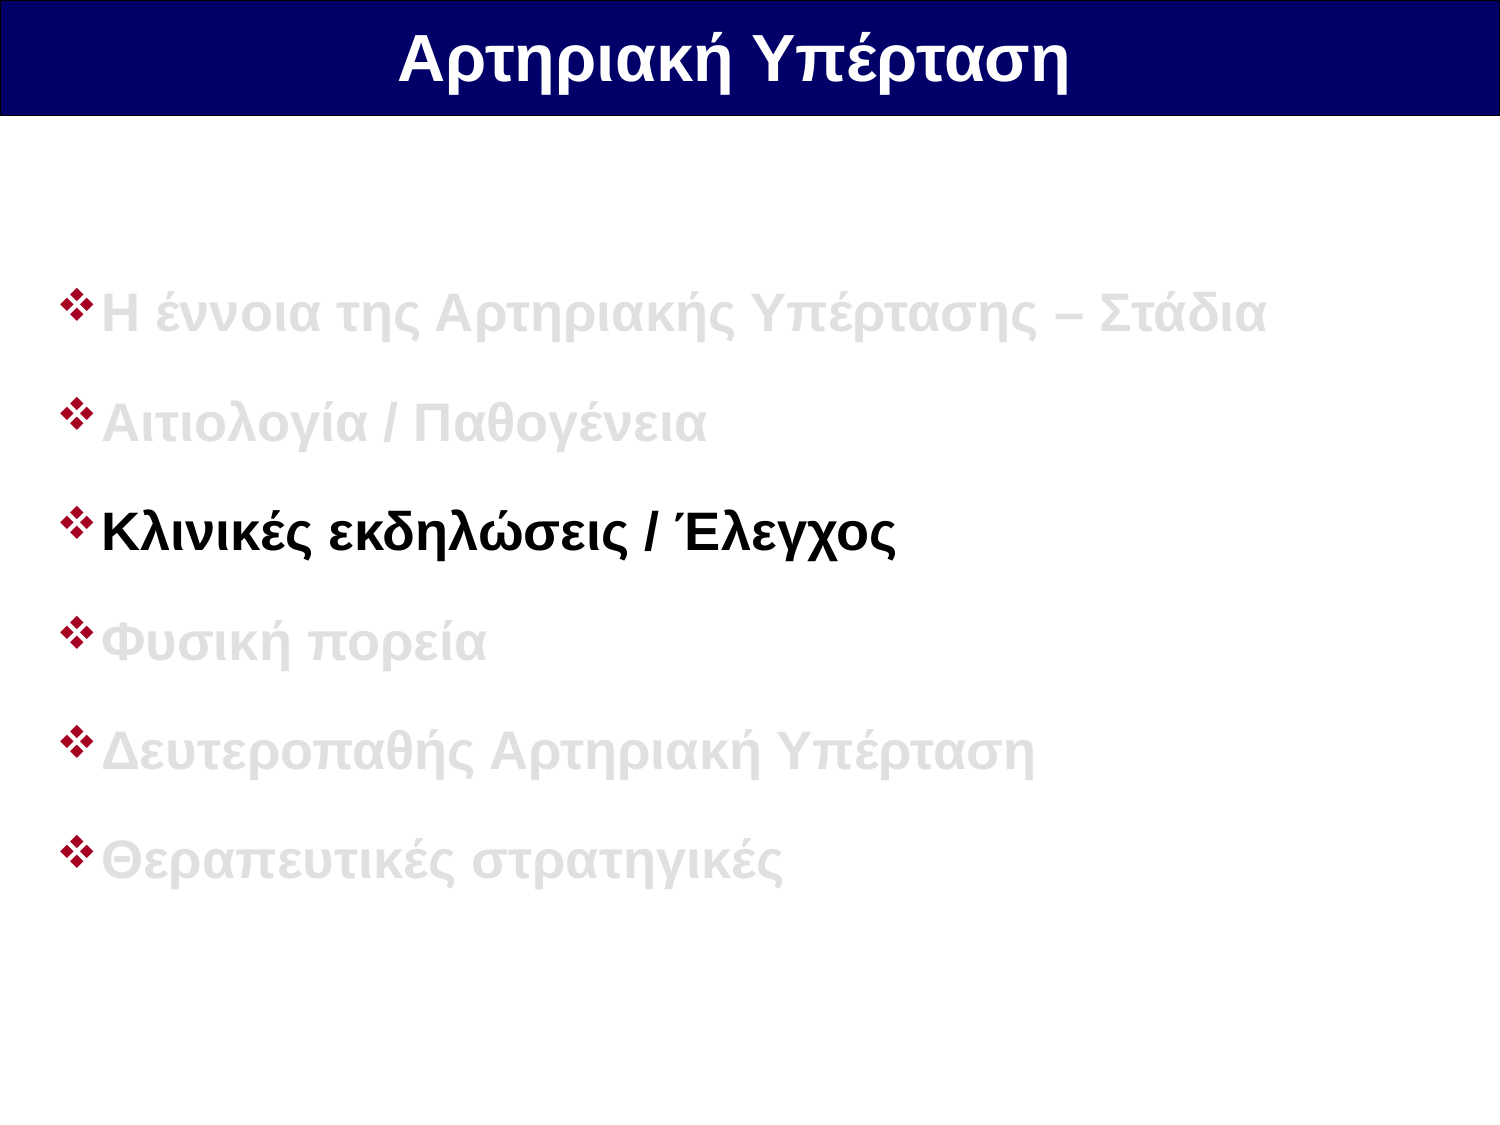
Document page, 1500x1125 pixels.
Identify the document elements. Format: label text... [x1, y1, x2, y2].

list Η έννοια της Αρτηριακής Υπέρτασης – Στάδια Αιτιολογία / Παθογένεια Κλινικές εκδηλώσεις / Έλεγχος Φυσική πορεία Δευτεροπαθής Αρτηριακή Υπέρταση Θεραπευτικές στρατηγικές [41, 237, 1459, 988]
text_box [0, 0, 1500, 116]
